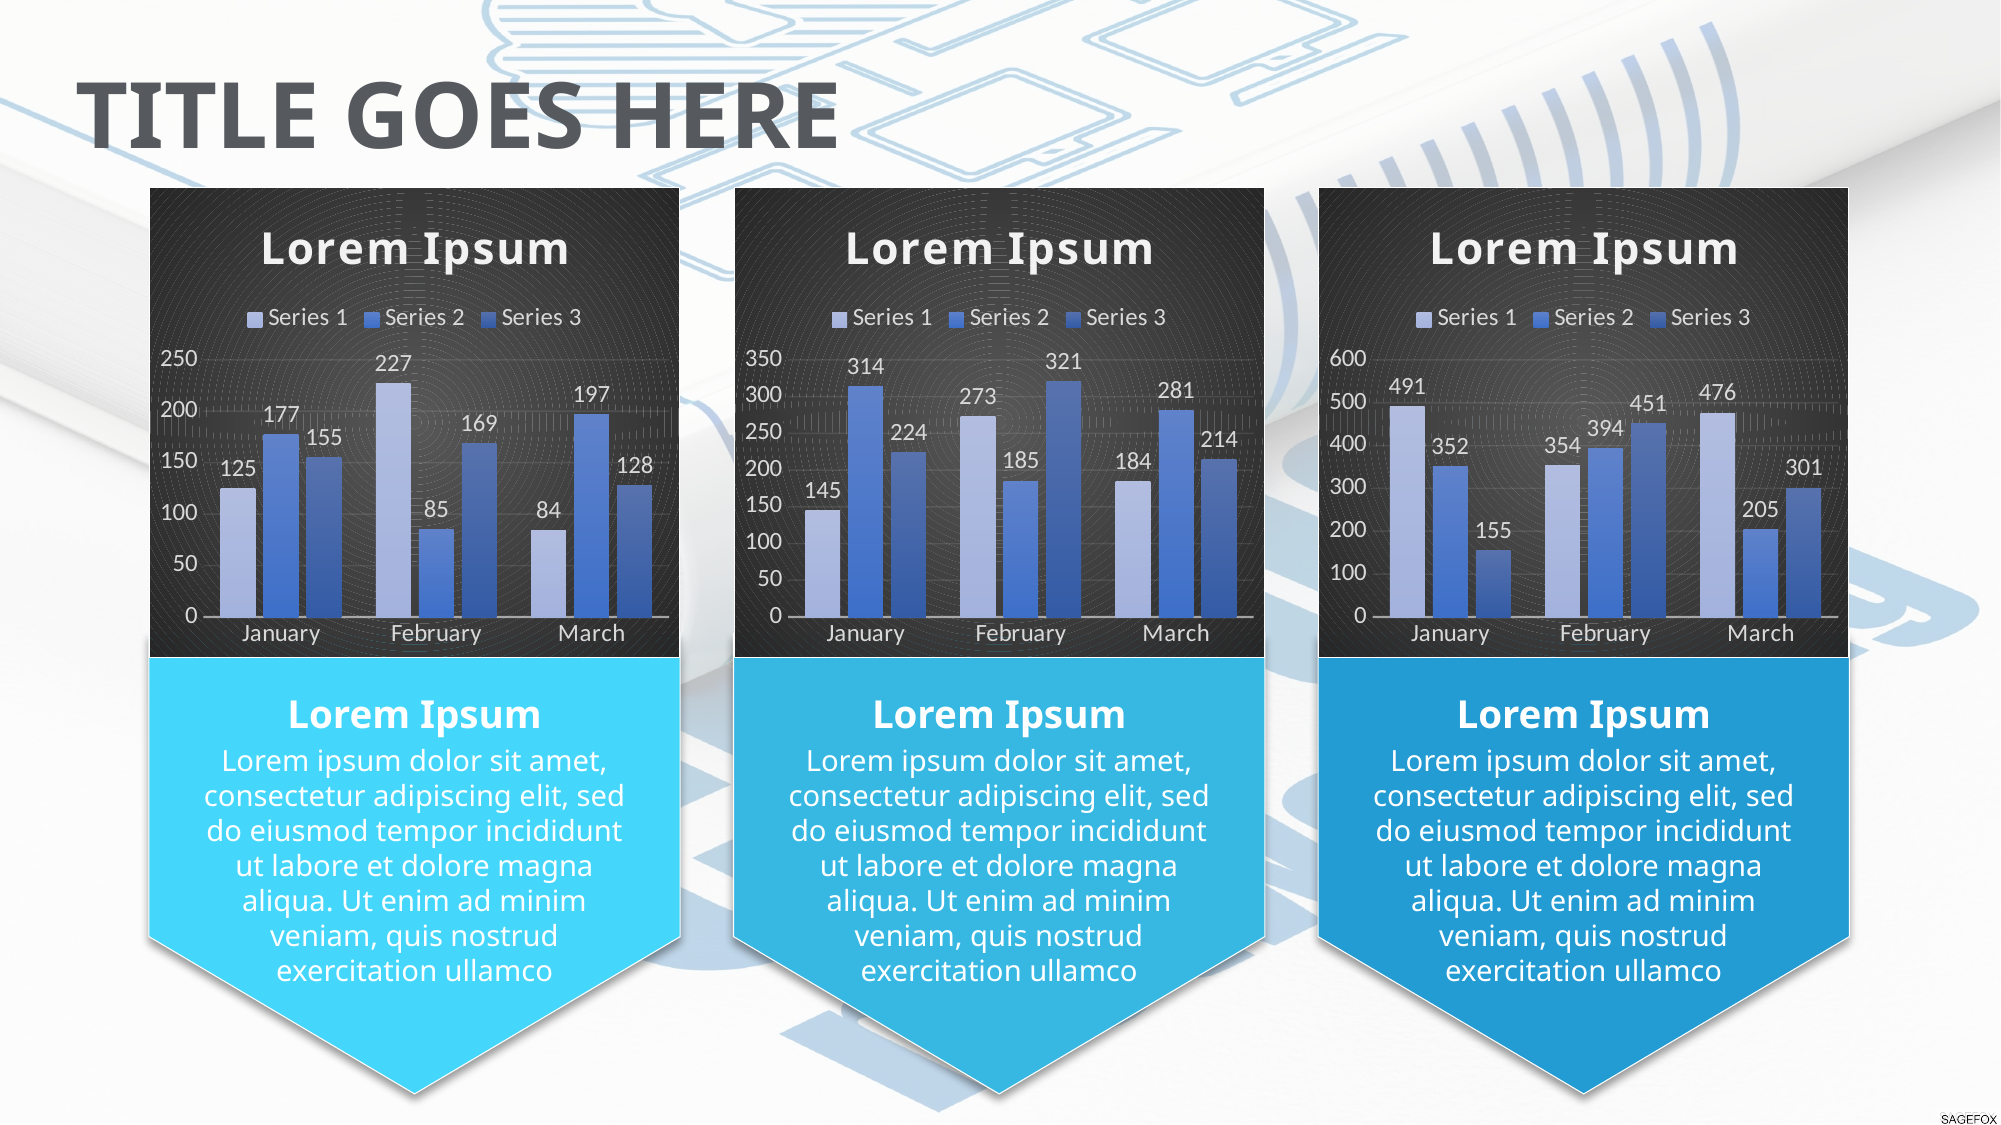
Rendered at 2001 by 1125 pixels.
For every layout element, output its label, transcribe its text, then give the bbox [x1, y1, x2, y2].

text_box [733, 658, 1265, 1094]
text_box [148, 658, 681, 1094]
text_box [1318, 658, 1850, 1094]
chart [1318, 186, 1850, 658]
text_box TITLE GOES HERE [60, 49, 965, 175]
picture [1938, 1114, 1999, 1125]
chart [733, 186, 1265, 658]
chart [148, 186, 681, 658]
